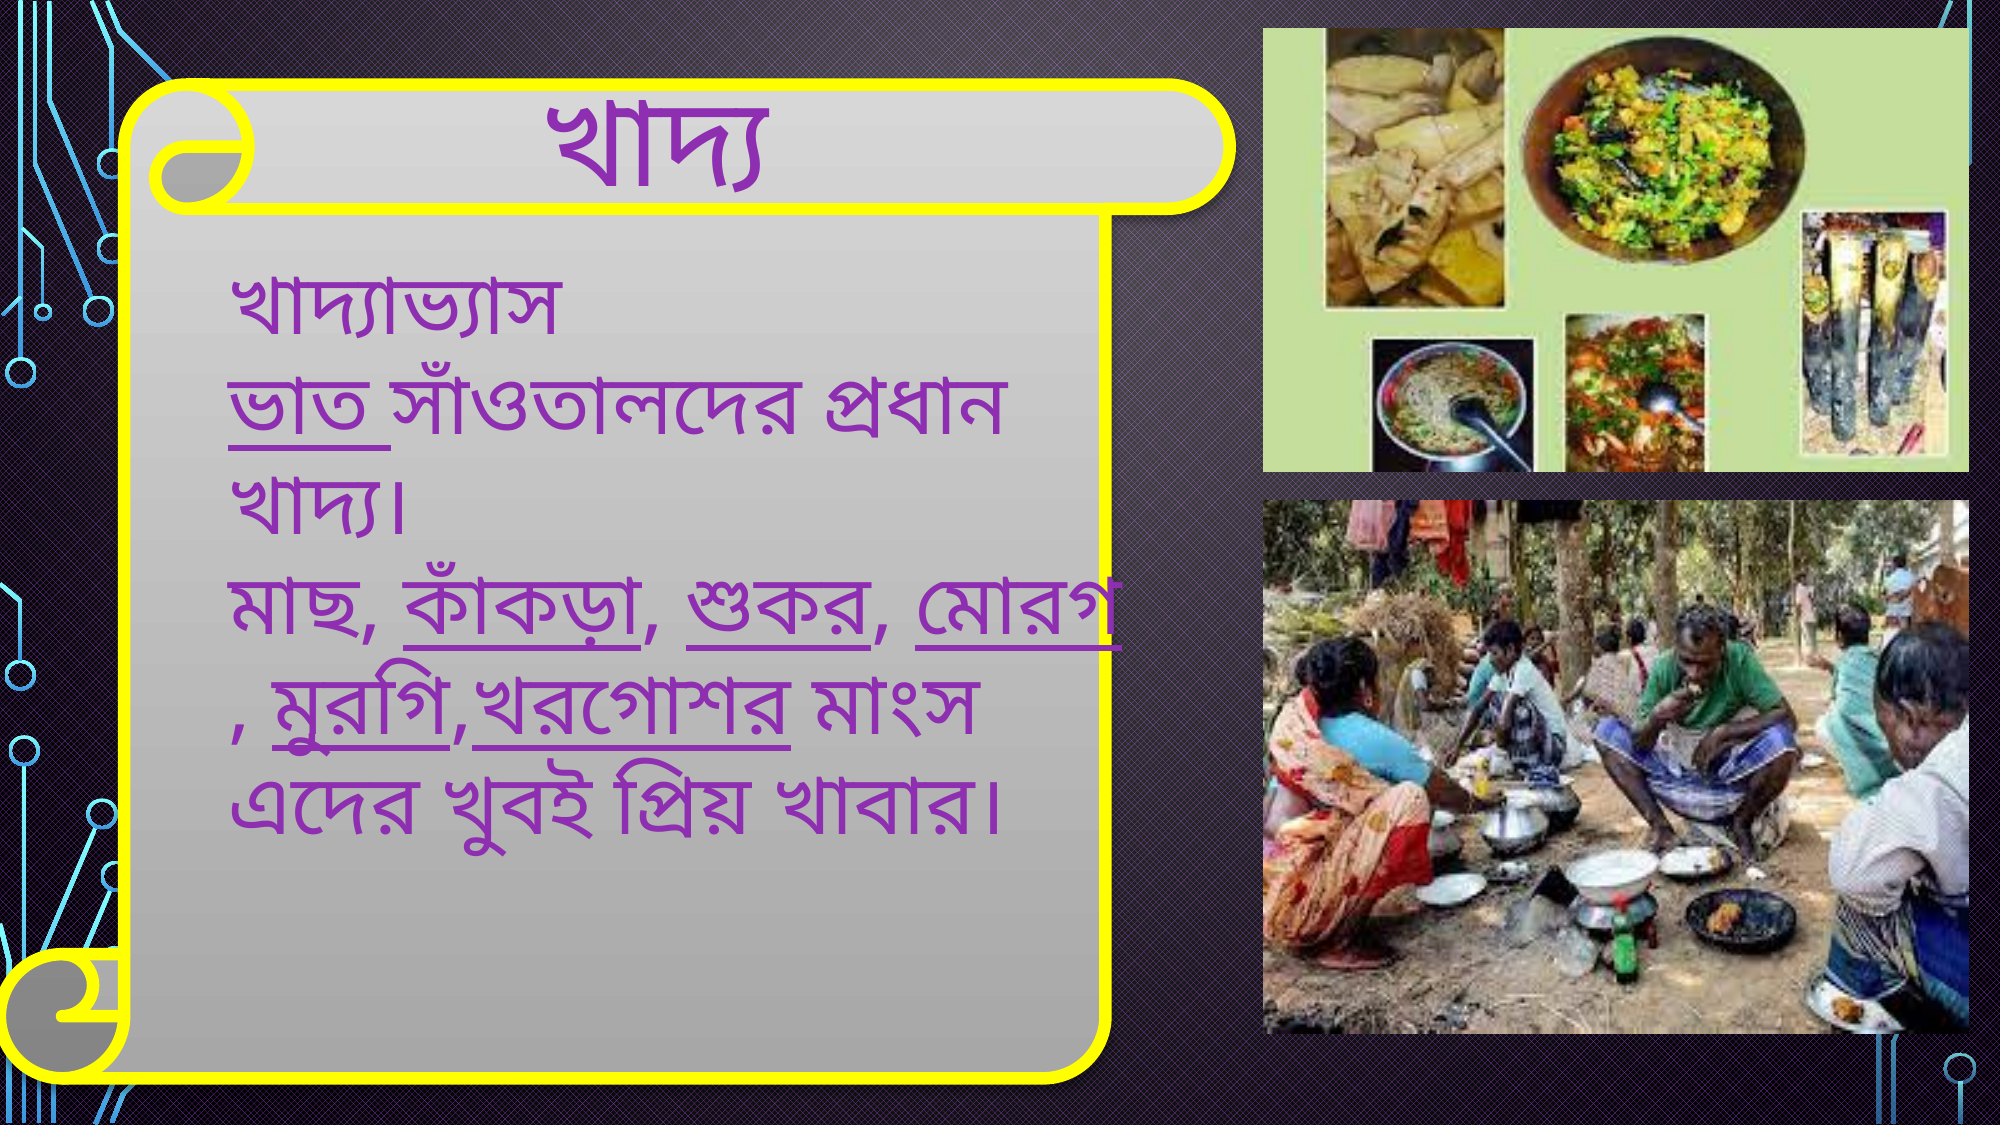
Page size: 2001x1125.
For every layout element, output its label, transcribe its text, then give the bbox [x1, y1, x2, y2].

text_box খাদ্য [526, 53, 1033, 219]
picture [1260, 23, 1974, 476]
text_box [0, 83, 1231, 1080]
picture [1260, 497, 1974, 1037]
text_box খাদ্যাভ্যাস ভাত সাঁওতালদের প্রধান খাদ্য। মাছ, কাঁকড়া, শুকর, মোরগ, মুরগি,খরগোশর মাংস এদের খুবই প্রিয় খাবার। [213, 243, 1154, 859]
